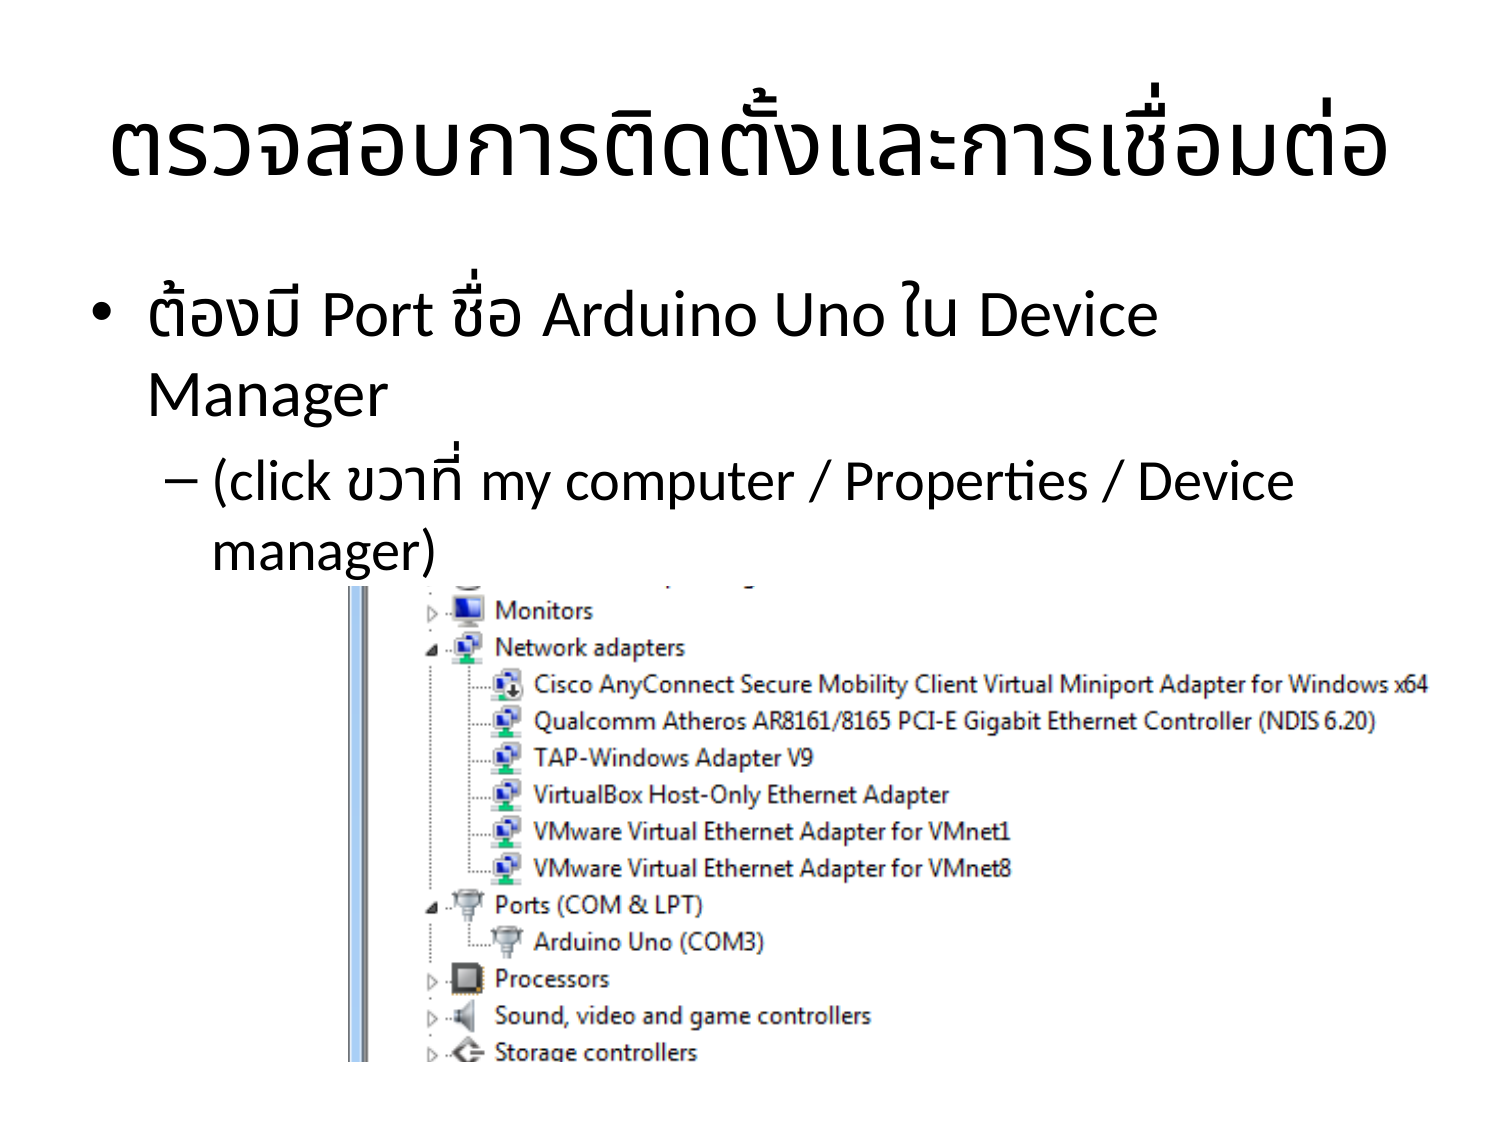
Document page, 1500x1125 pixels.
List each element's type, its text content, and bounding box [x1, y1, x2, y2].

list ต้องมี Port ชื่อ Arduino Uno ใน Device Manager (click ขวาที่ my computer / Properties / Device manager) [75, 262, 1425, 1005]
picture [348, 585, 1471, 1062]
title ตรวจสอบการติดตั้งและการเชื่อมต่อ [75, 45, 1425, 233]
